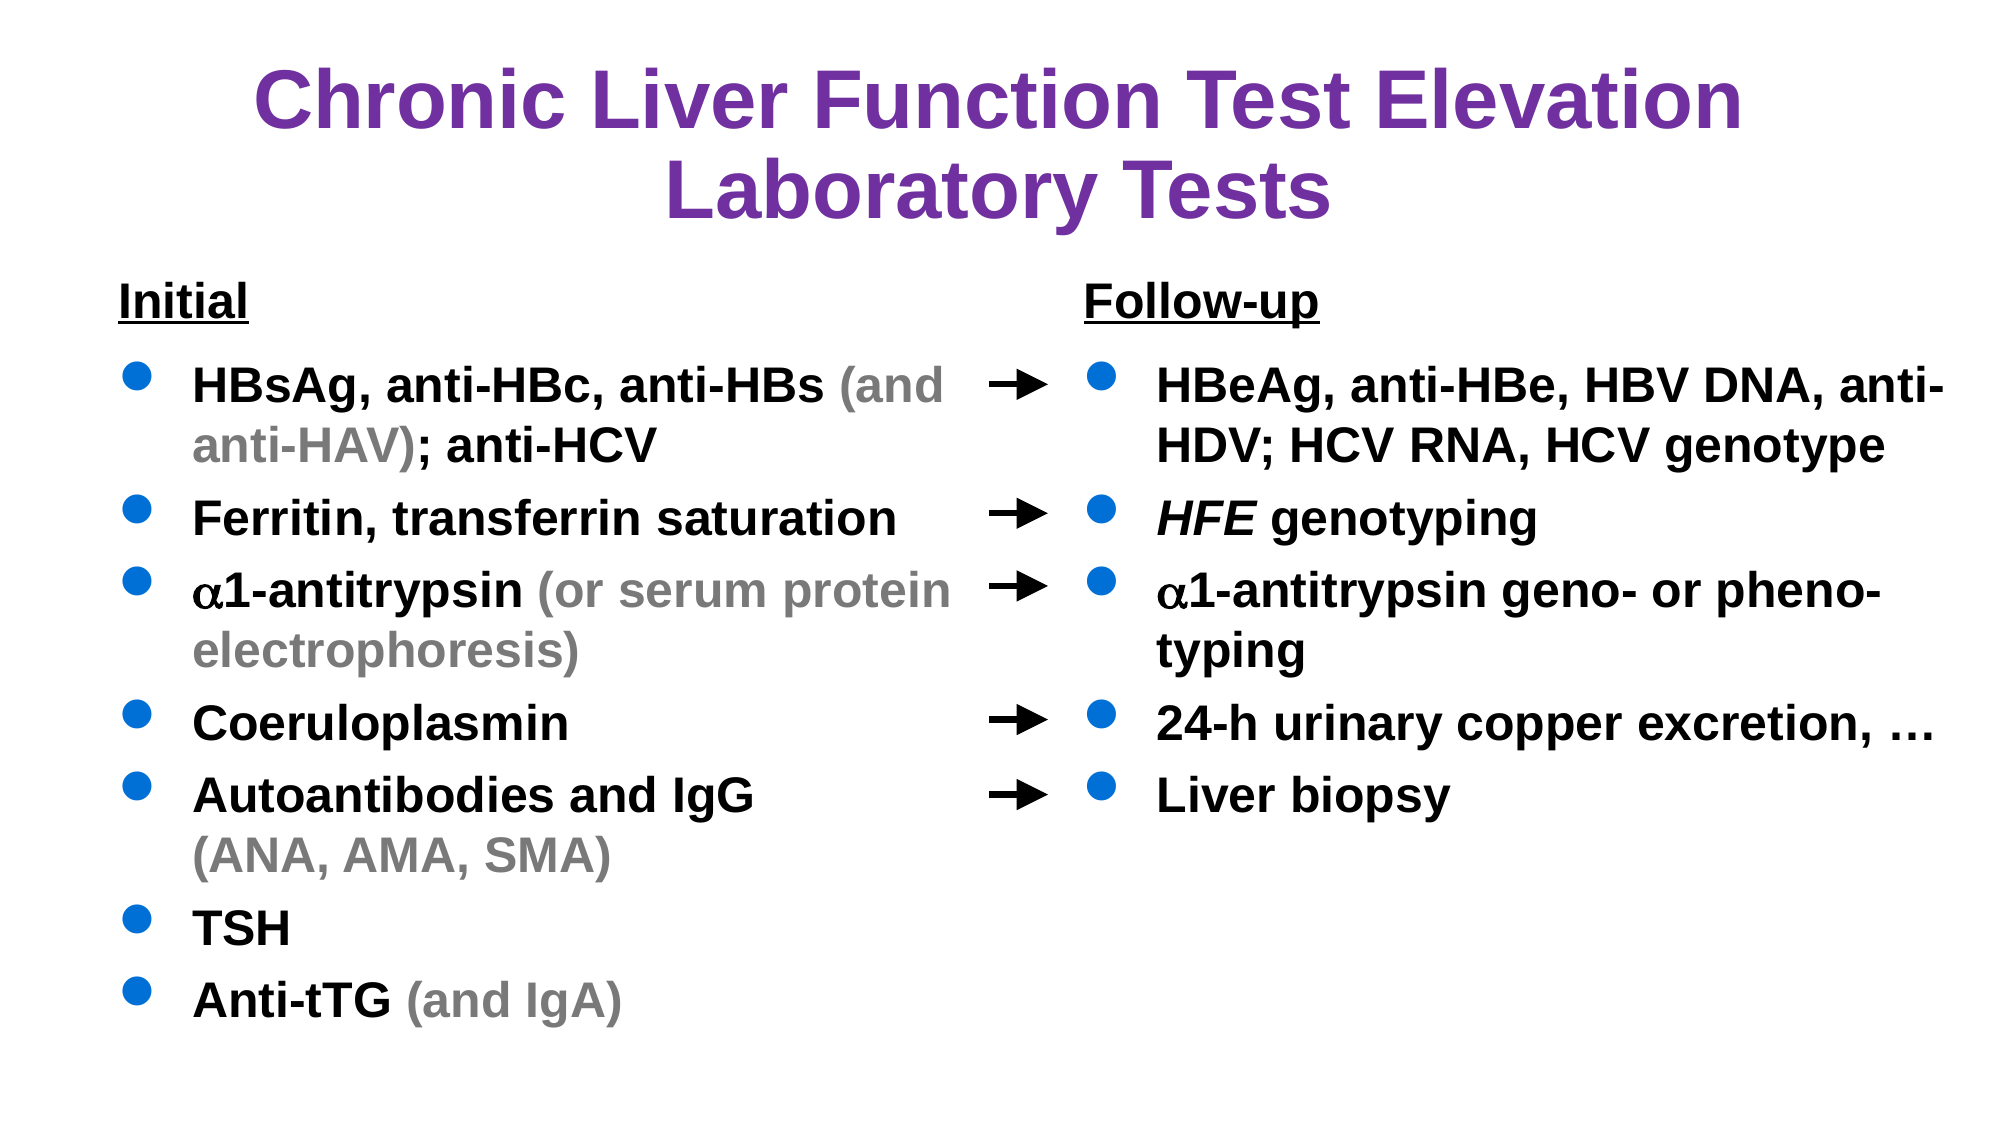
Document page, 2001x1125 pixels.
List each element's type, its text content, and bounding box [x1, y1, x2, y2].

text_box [989, 261, 1965, 795]
text_box Chronic Liver Function Test Elevation Laboratory Tests [223, 41, 1775, 252]
text_box HBsAg, anti-HBc, anti-HBs (and anti-HAV); anti-HCV Ferritin, transferrin saturation a1-antitrypsin (or serum protein electrophoresis) Coeruloplasmin Autoantibodies and IgG (ANA, AMA, SMA) TSH Anti-tTG (and IgA) [103, 345, 989, 565]
text_box Initial [103, 261, 307, 364]
